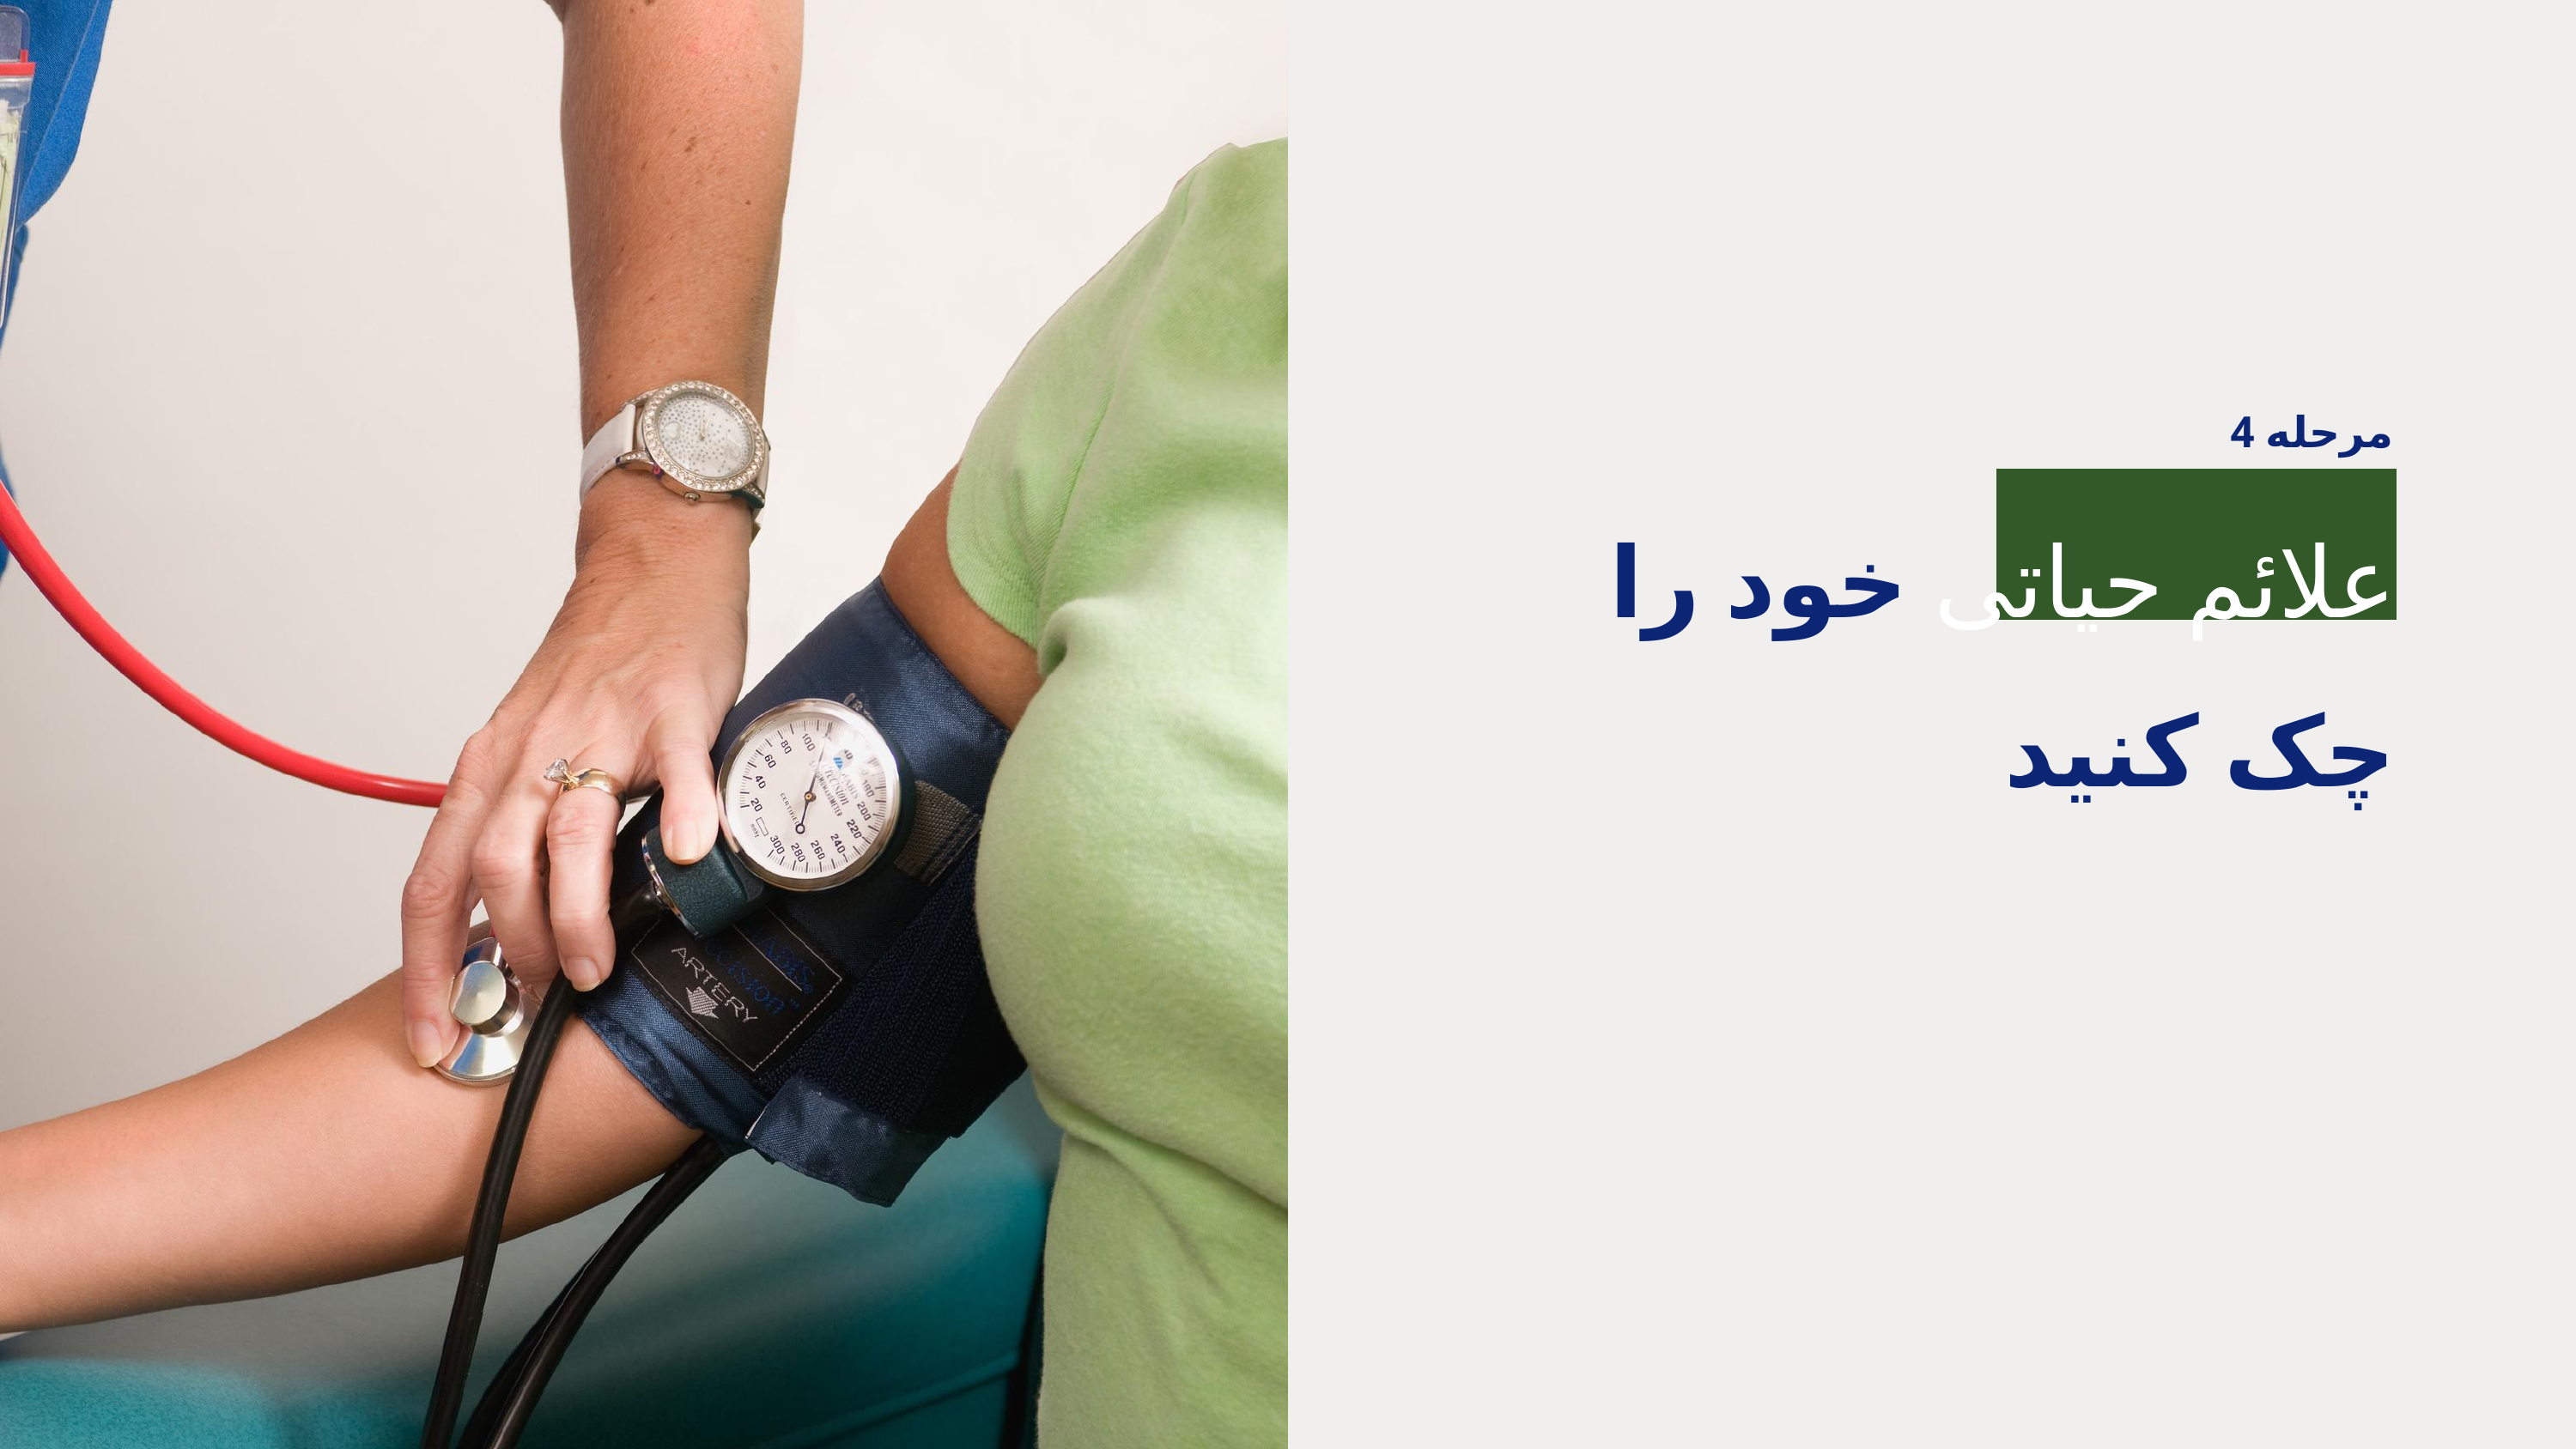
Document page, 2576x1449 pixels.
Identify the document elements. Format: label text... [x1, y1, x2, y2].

text_box مرحله 4 [1840, 356, 2394, 457]
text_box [1996, 436, 2397, 621]
picture [0, 0, 1289, 1449]
text_box علائم حیاتی خود را چک کنید [1539, 468, 2397, 806]
